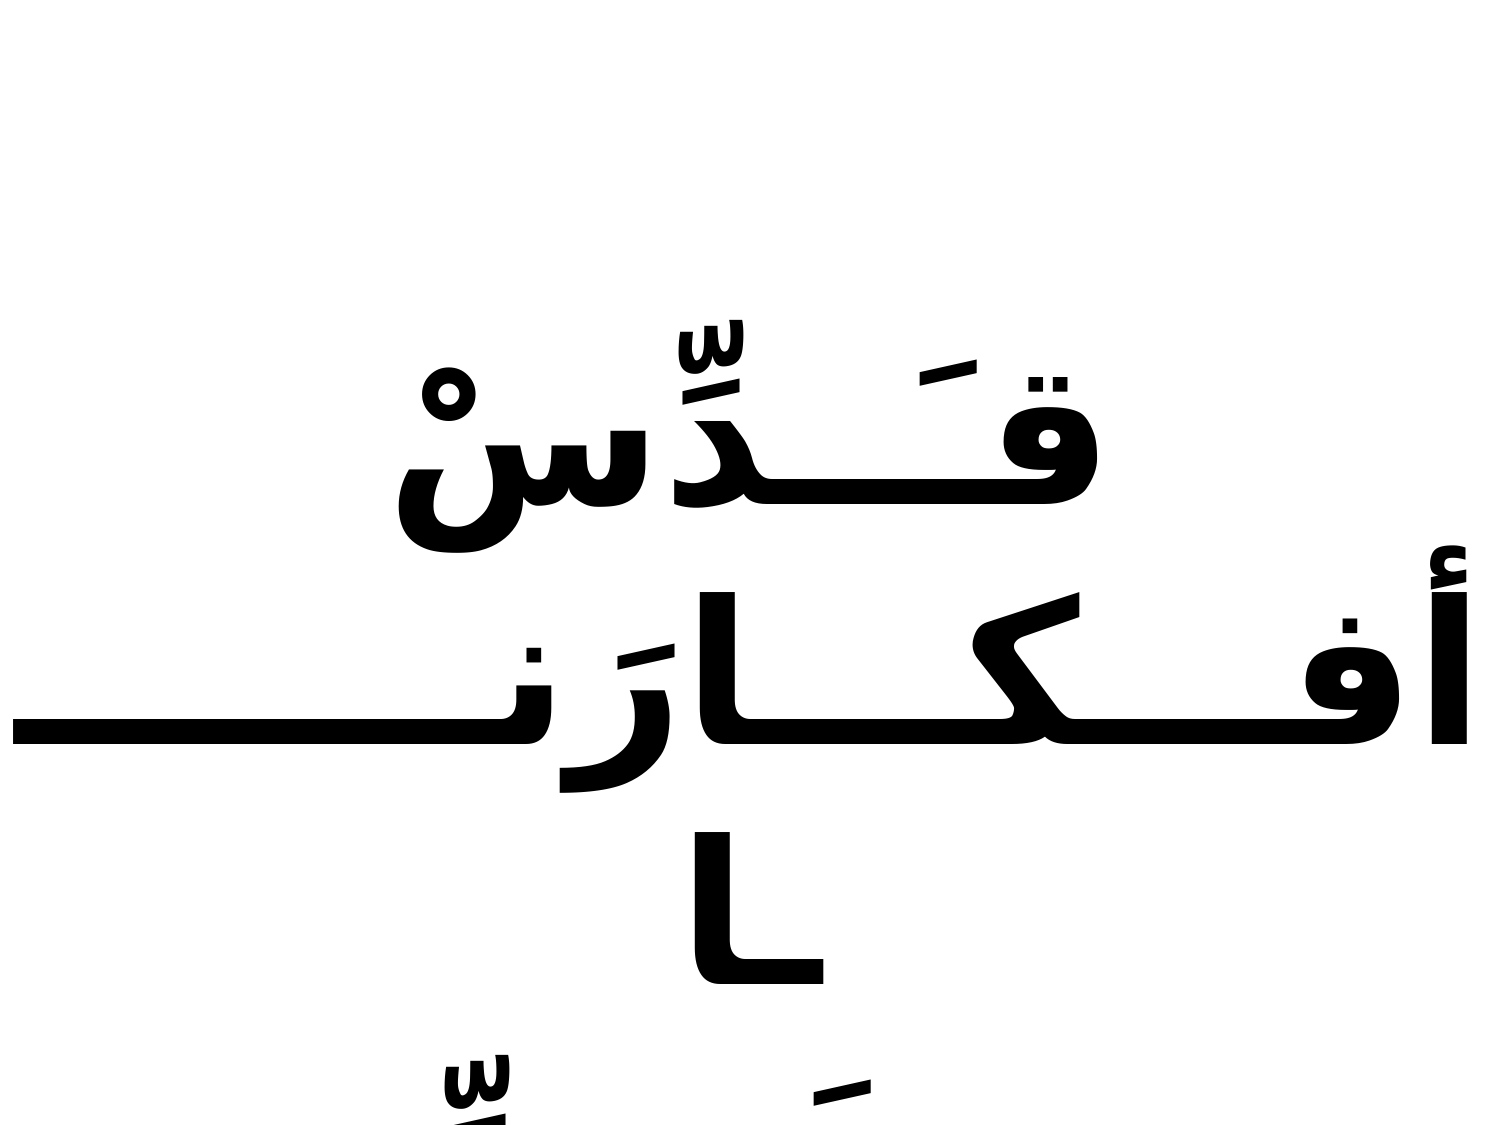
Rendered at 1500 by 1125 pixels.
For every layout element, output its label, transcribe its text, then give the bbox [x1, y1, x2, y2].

text_box قـَــدِّسْ أفـــكـــارَنــــــــا ونـَـــقِّ ضَـــمـــائِـــرَنــا [0, 296, 1500, 1125]
